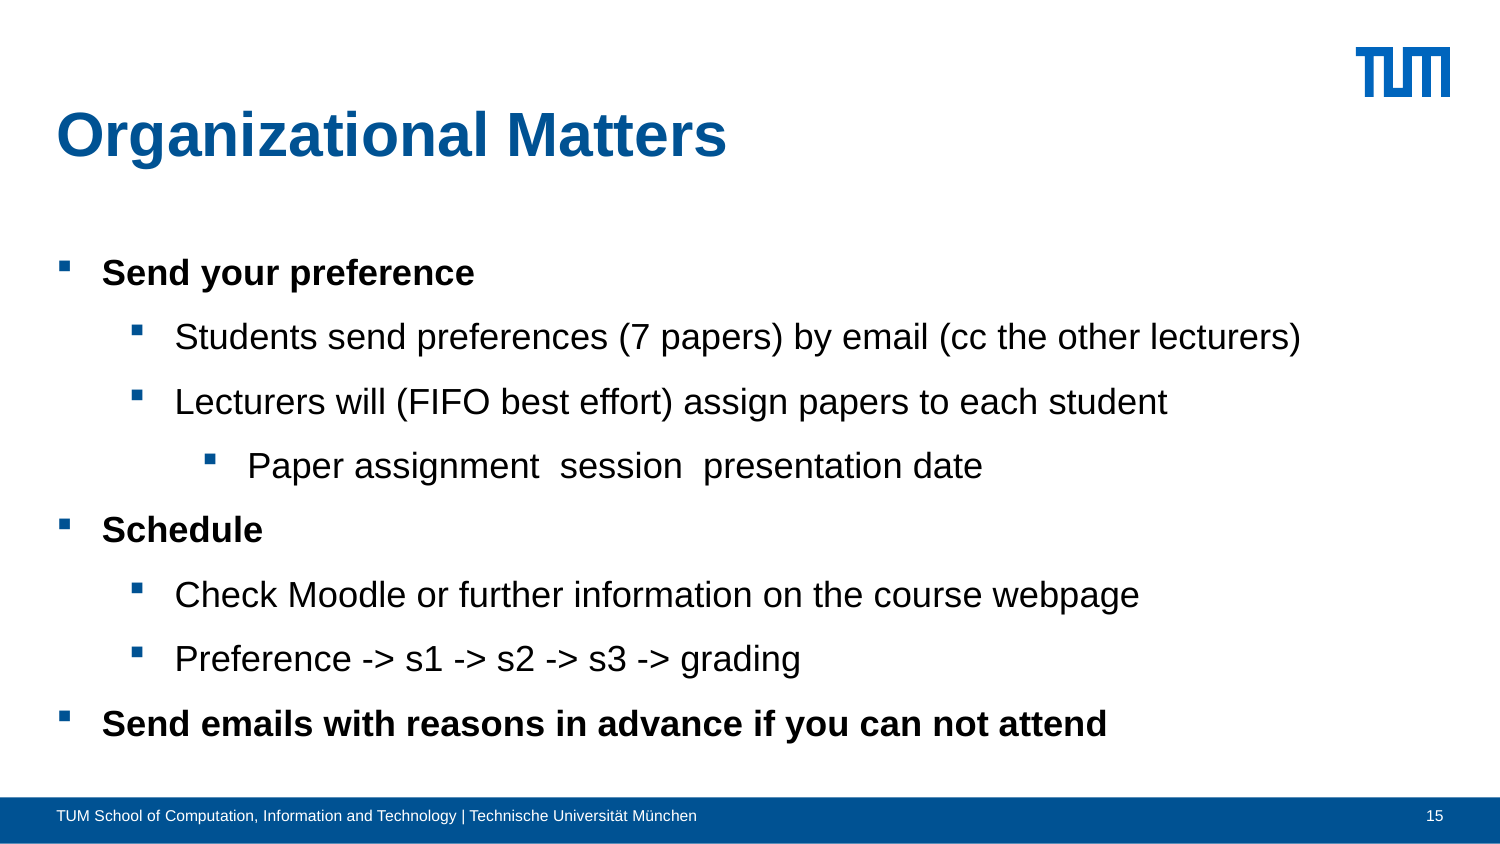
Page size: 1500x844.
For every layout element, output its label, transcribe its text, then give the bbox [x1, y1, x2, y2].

slide_number 15 [1360, 797, 1459, 833]
title Organizational Matters [41, 43, 1459, 230]
footer TUM School of Computation, Information and Technology | Technische Universität München [41, 797, 1351, 833]
